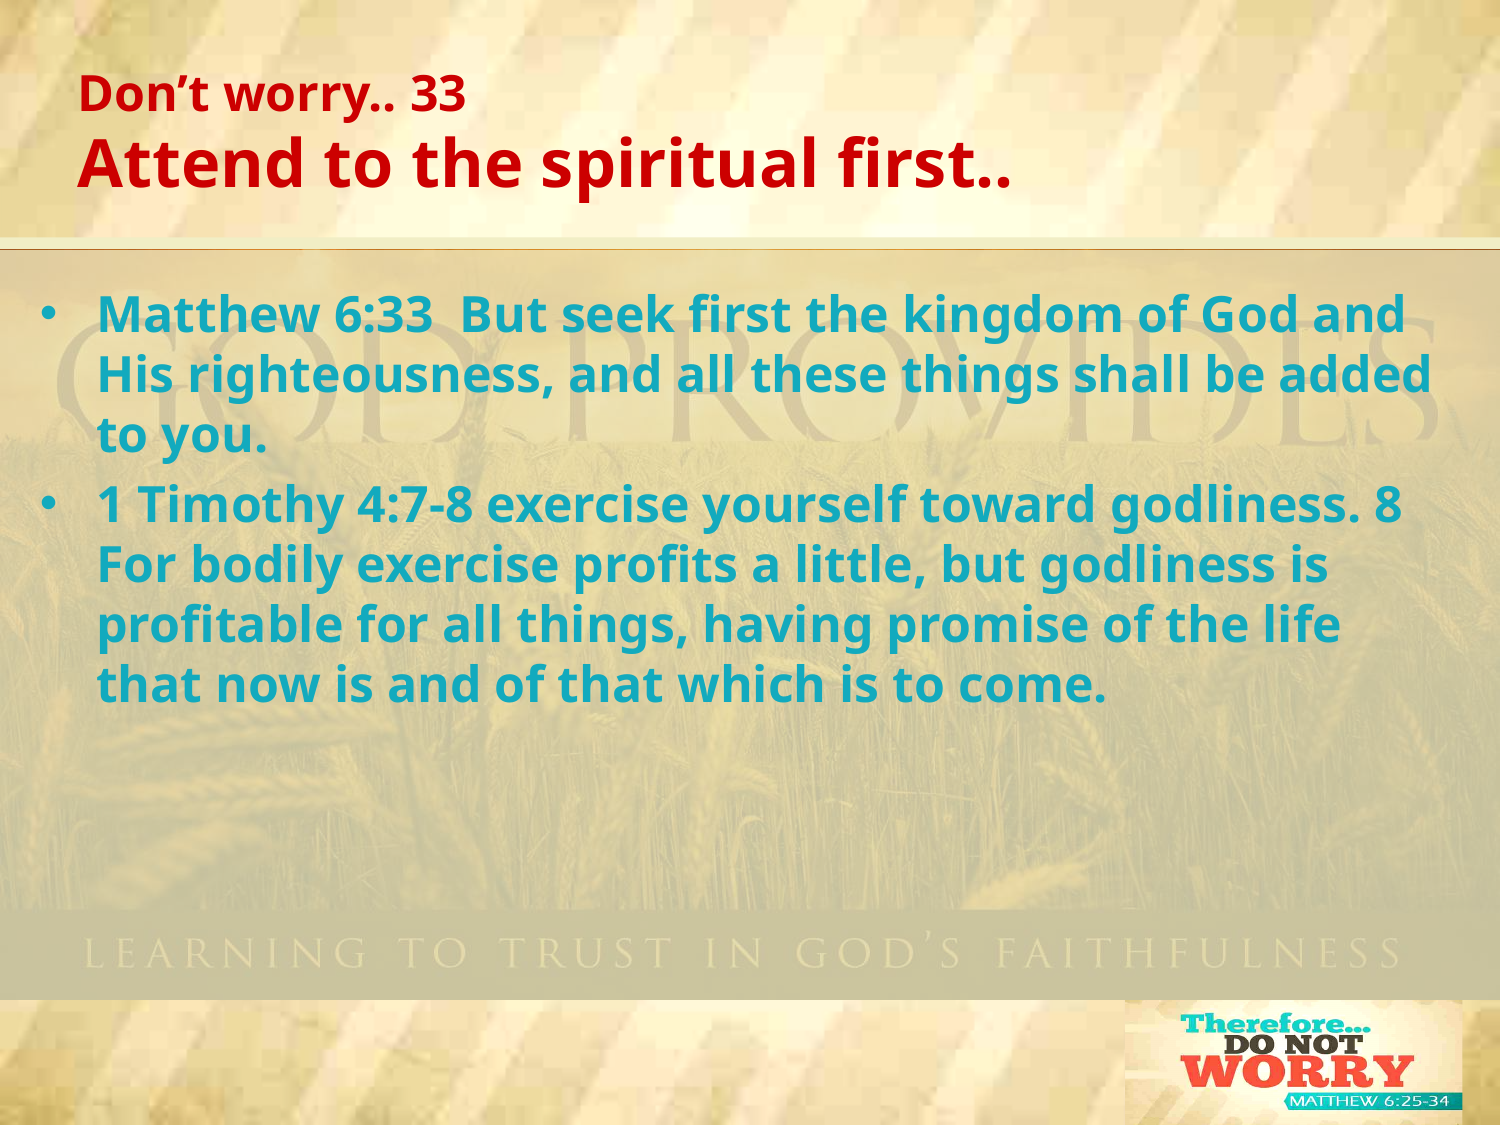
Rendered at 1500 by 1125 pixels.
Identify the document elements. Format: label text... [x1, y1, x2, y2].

title Don’t worry.. 33 Attend to the spiritual first.. [62, 24, 1300, 238]
picture [0, 249, 1500, 1001]
